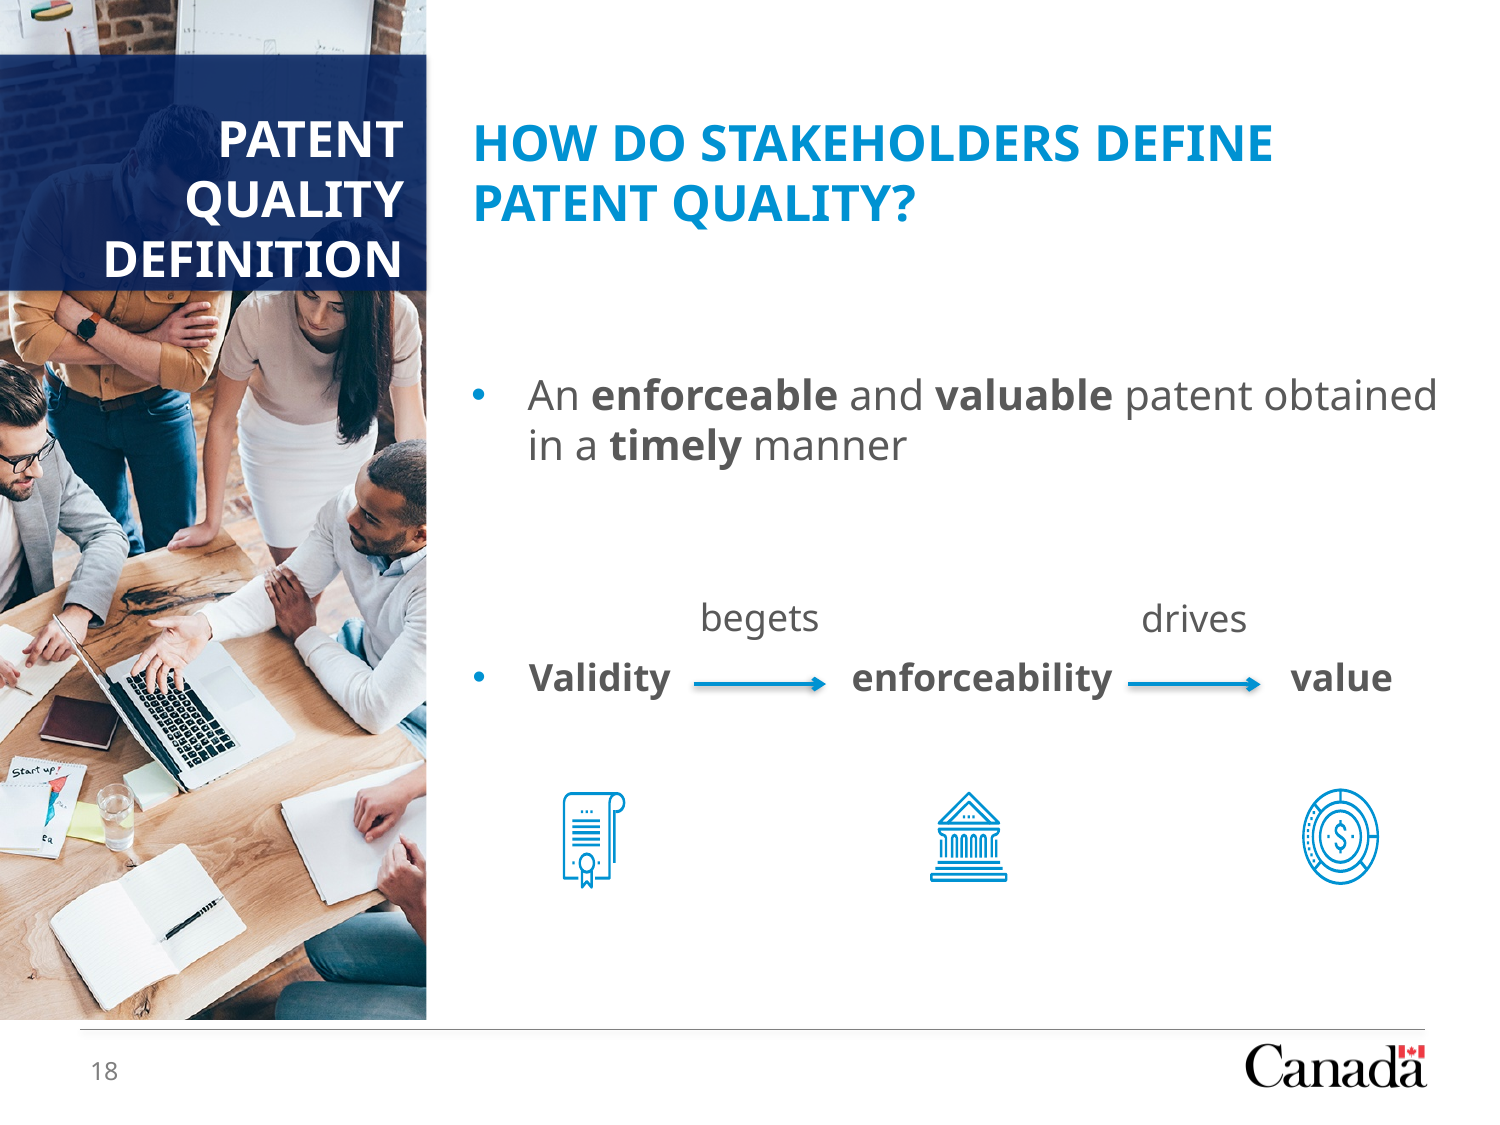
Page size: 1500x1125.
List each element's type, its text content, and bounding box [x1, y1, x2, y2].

slide_number 18 [75, 1042, 237, 1103]
text_box HOW DO STAKEHOLDERS DEFINE PATENT QUALITY? [457, 104, 1462, 240]
picture [1234, 1032, 1431, 1094]
picture [0, 0, 427, 1021]
list An enforceable and valuable patent obtained in a timely manner [456, 361, 1498, 480]
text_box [457, 585, 1424, 890]
